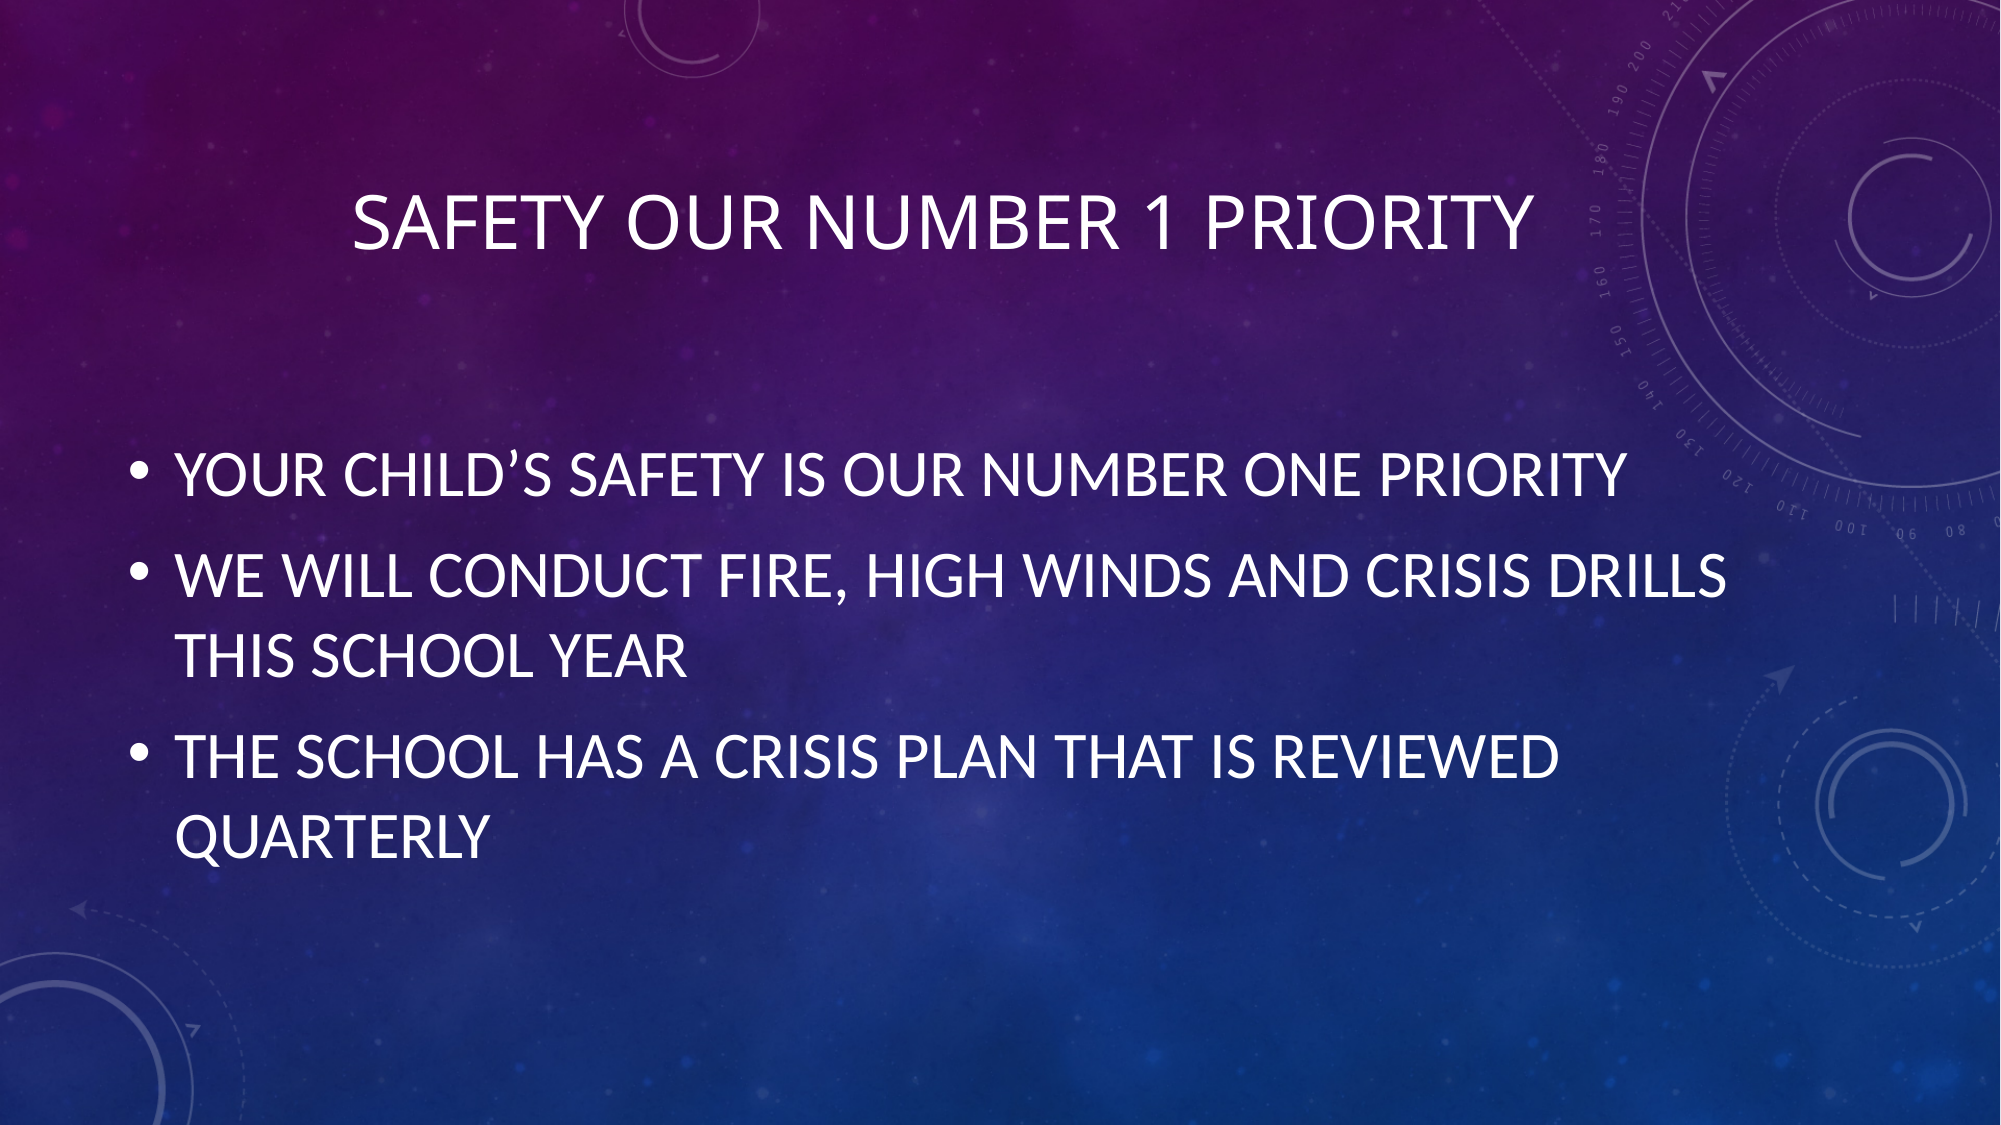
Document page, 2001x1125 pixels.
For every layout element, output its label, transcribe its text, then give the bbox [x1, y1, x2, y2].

list YOUR CHILD’S SAFETY IS OUR NUMBER ONE PRIORITY WE WILL CONDUCT FIRE, HIGH WINDS AND CRISIS DRILLS THIS SCHOOL YEAR THE SCHOOL HAS A CRISIS PLAN THAT IS REVIEWED QUARTERLY [112, 351, 1775, 950]
title SAFETY OUR NUMBER 1 PRIORITY [112, 99, 1775, 339]
picture [0, 0, 2001, 1125]
